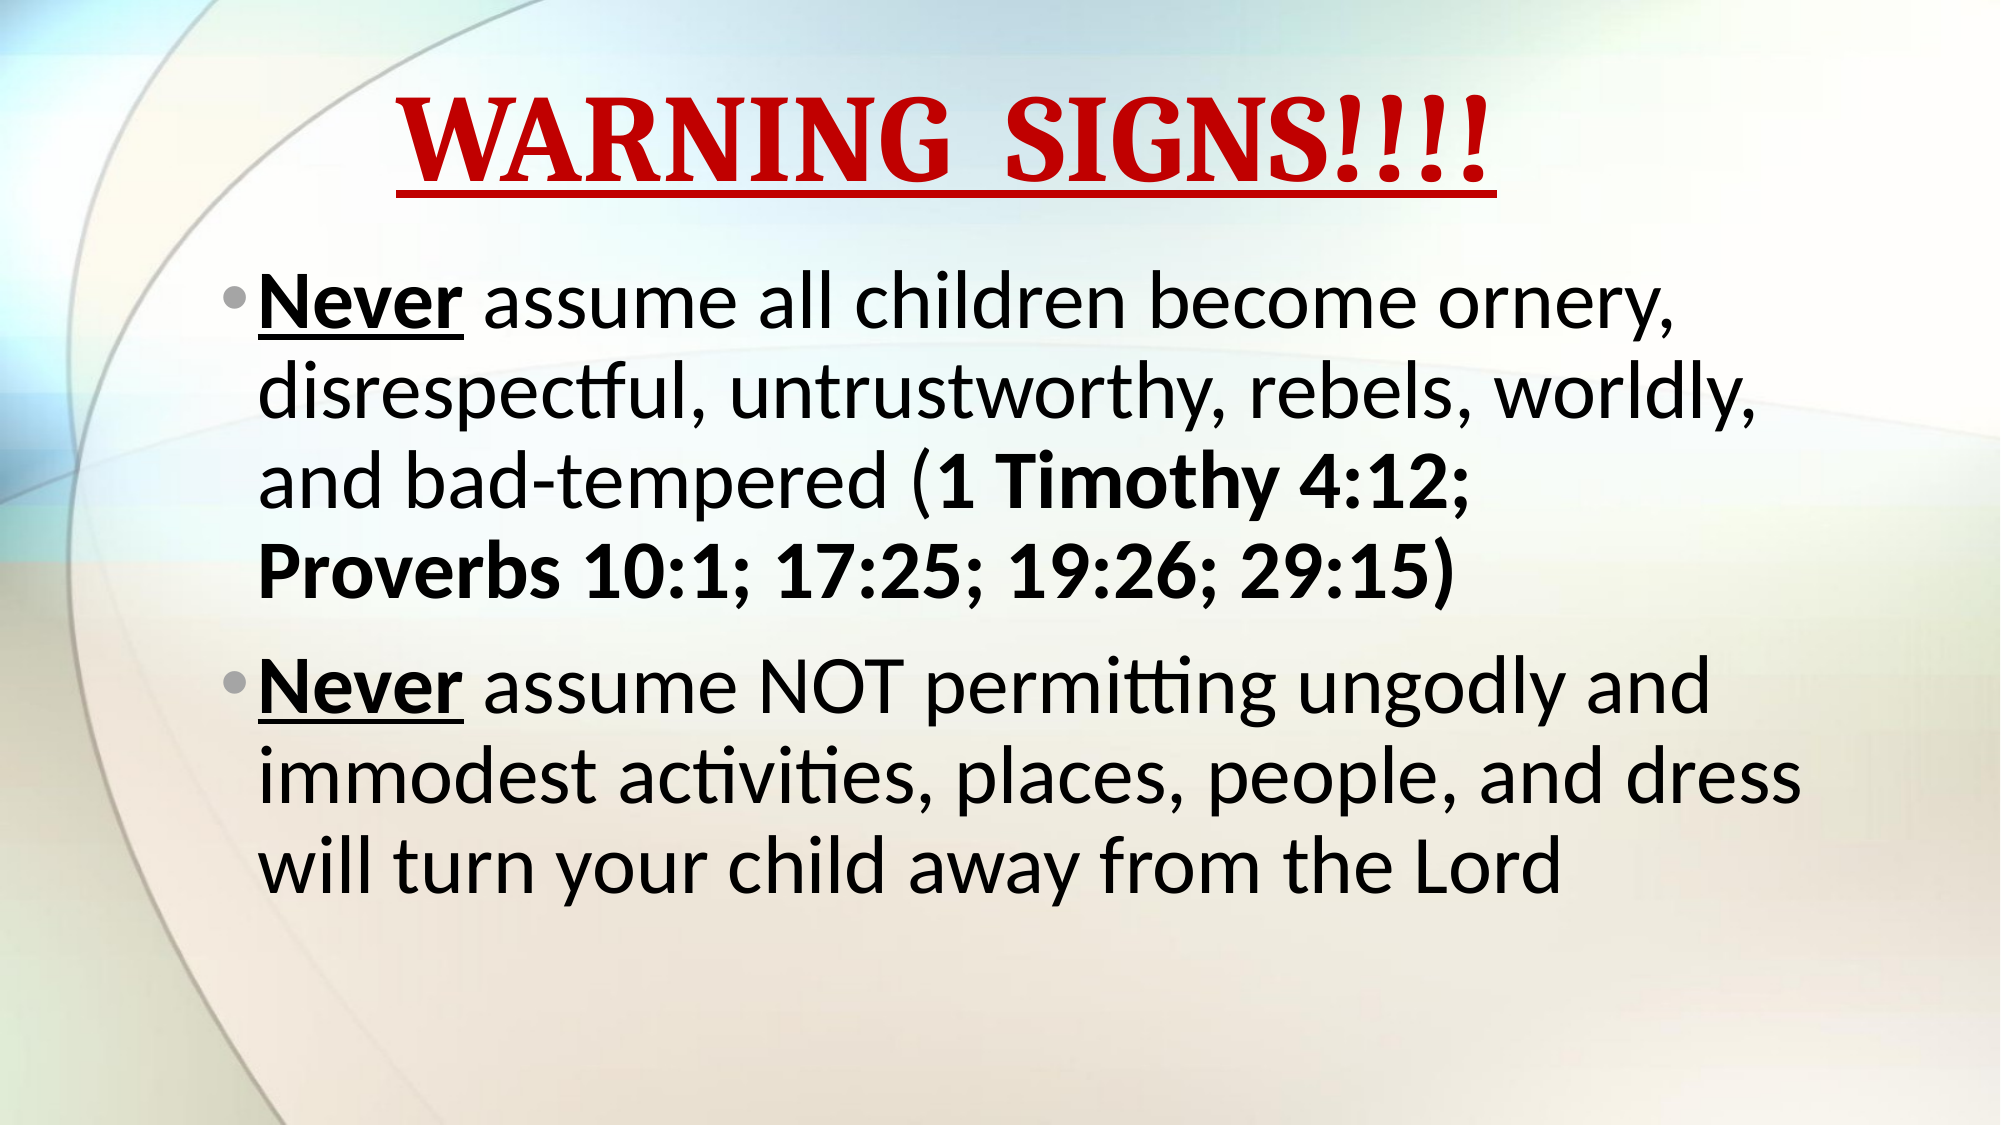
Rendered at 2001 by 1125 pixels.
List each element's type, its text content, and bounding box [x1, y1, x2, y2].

picture [0, 0, 2001, 1125]
list Never assume all children become ornery, disrespectful, untrustworthy, rebels, worldly, and bad-tempered (1 Timothy 4:12; Proverbs 10:1; 17:25; 19:26; 29:15) Never assume NOT permitting ungodly and immodest activities, places, people, and dress will turn your child away from the Lord [205, 249, 1863, 1079]
title WARNING SIGNS!!!! [381, 23, 1863, 241]
